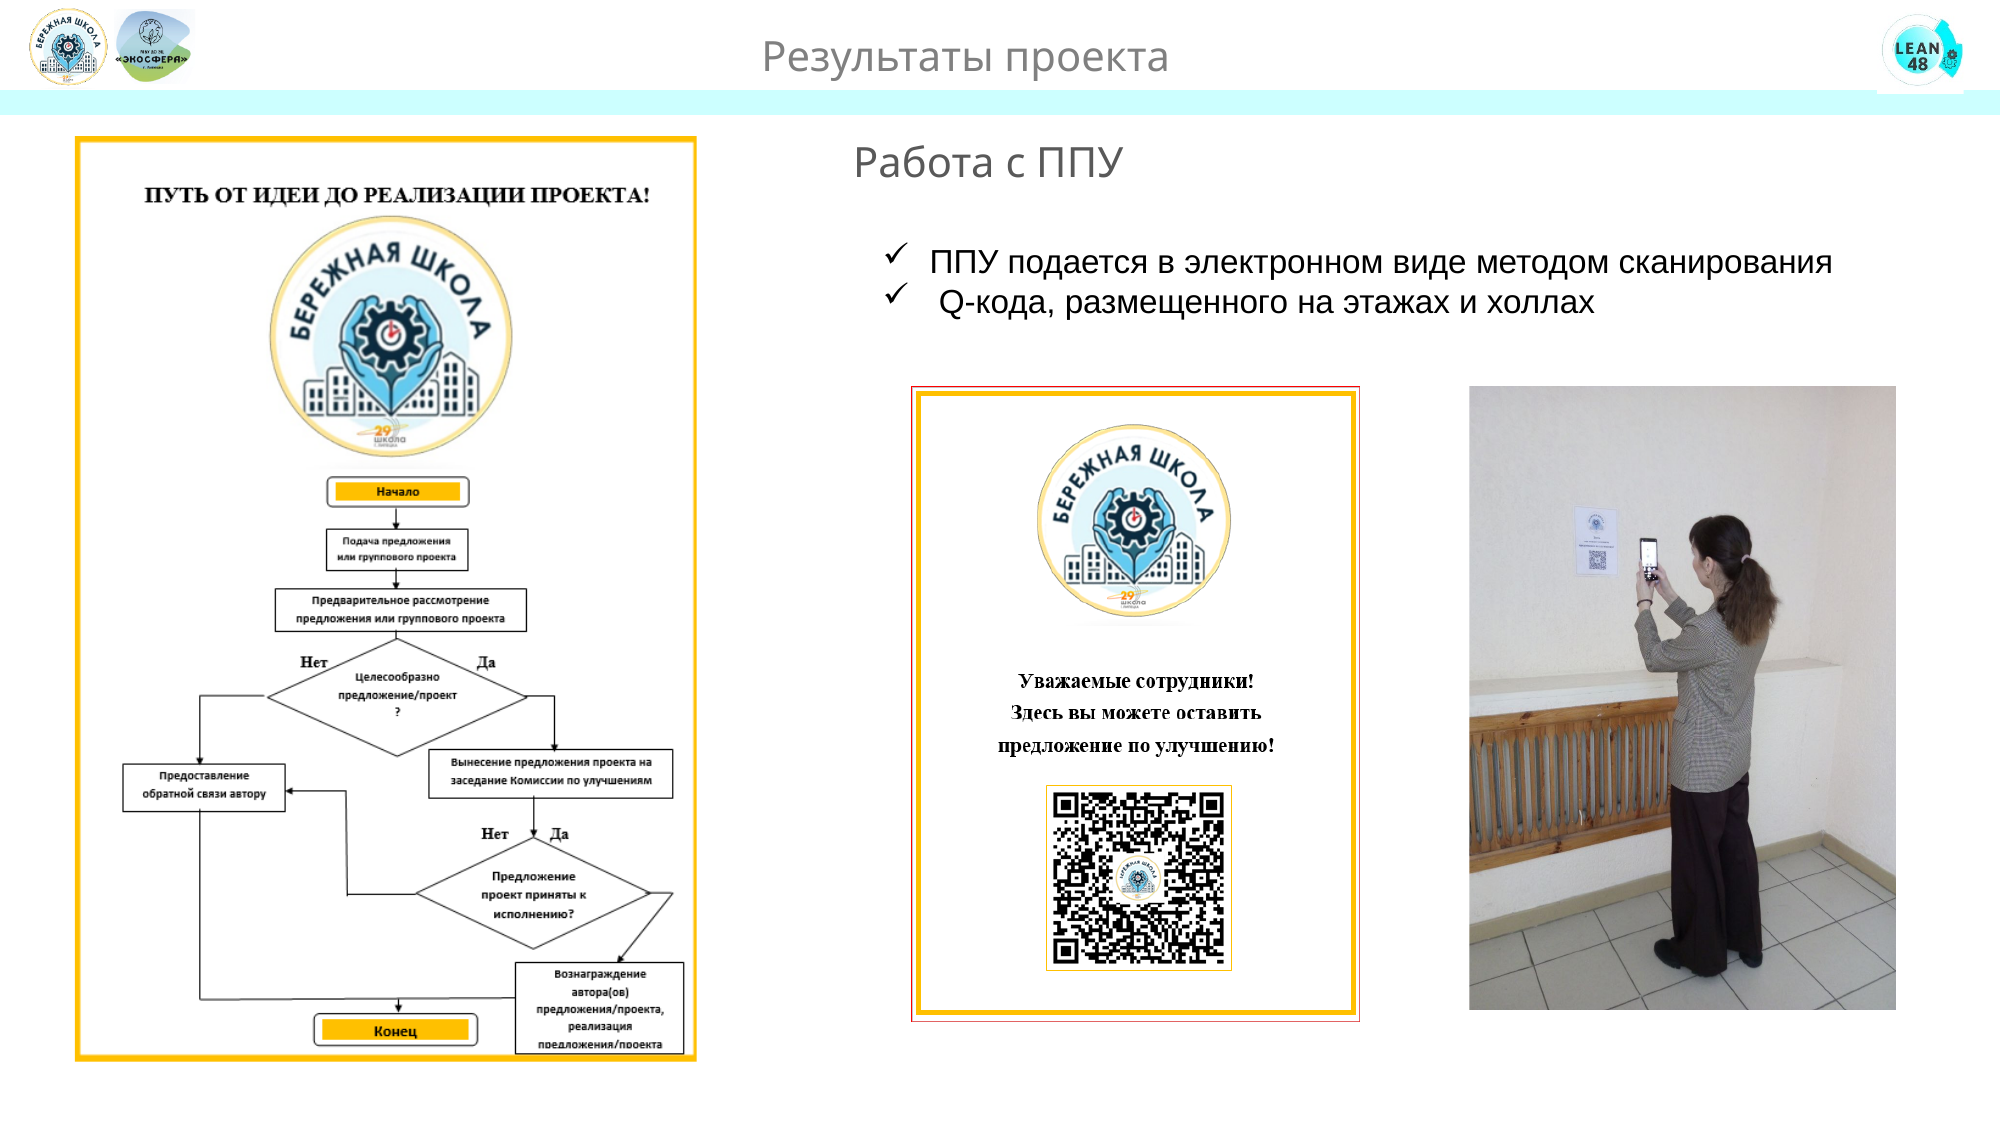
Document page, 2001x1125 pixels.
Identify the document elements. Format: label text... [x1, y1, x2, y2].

text_box ППУ подается в электронном виде методом сканирования Q-кода, размещенного на этажах и холлах [867, 232, 1854, 368]
text_box [0, 90, 2000, 115]
picture [74, 136, 697, 1063]
title Результаты проекта [13, 0, 1919, 90]
picture [24, 4, 196, 89]
picture [1469, 386, 1896, 1010]
text_box Работа с ППУ [35, 106, 1941, 216]
picture [1876, 12, 1964, 94]
picture [910, 386, 1360, 1022]
